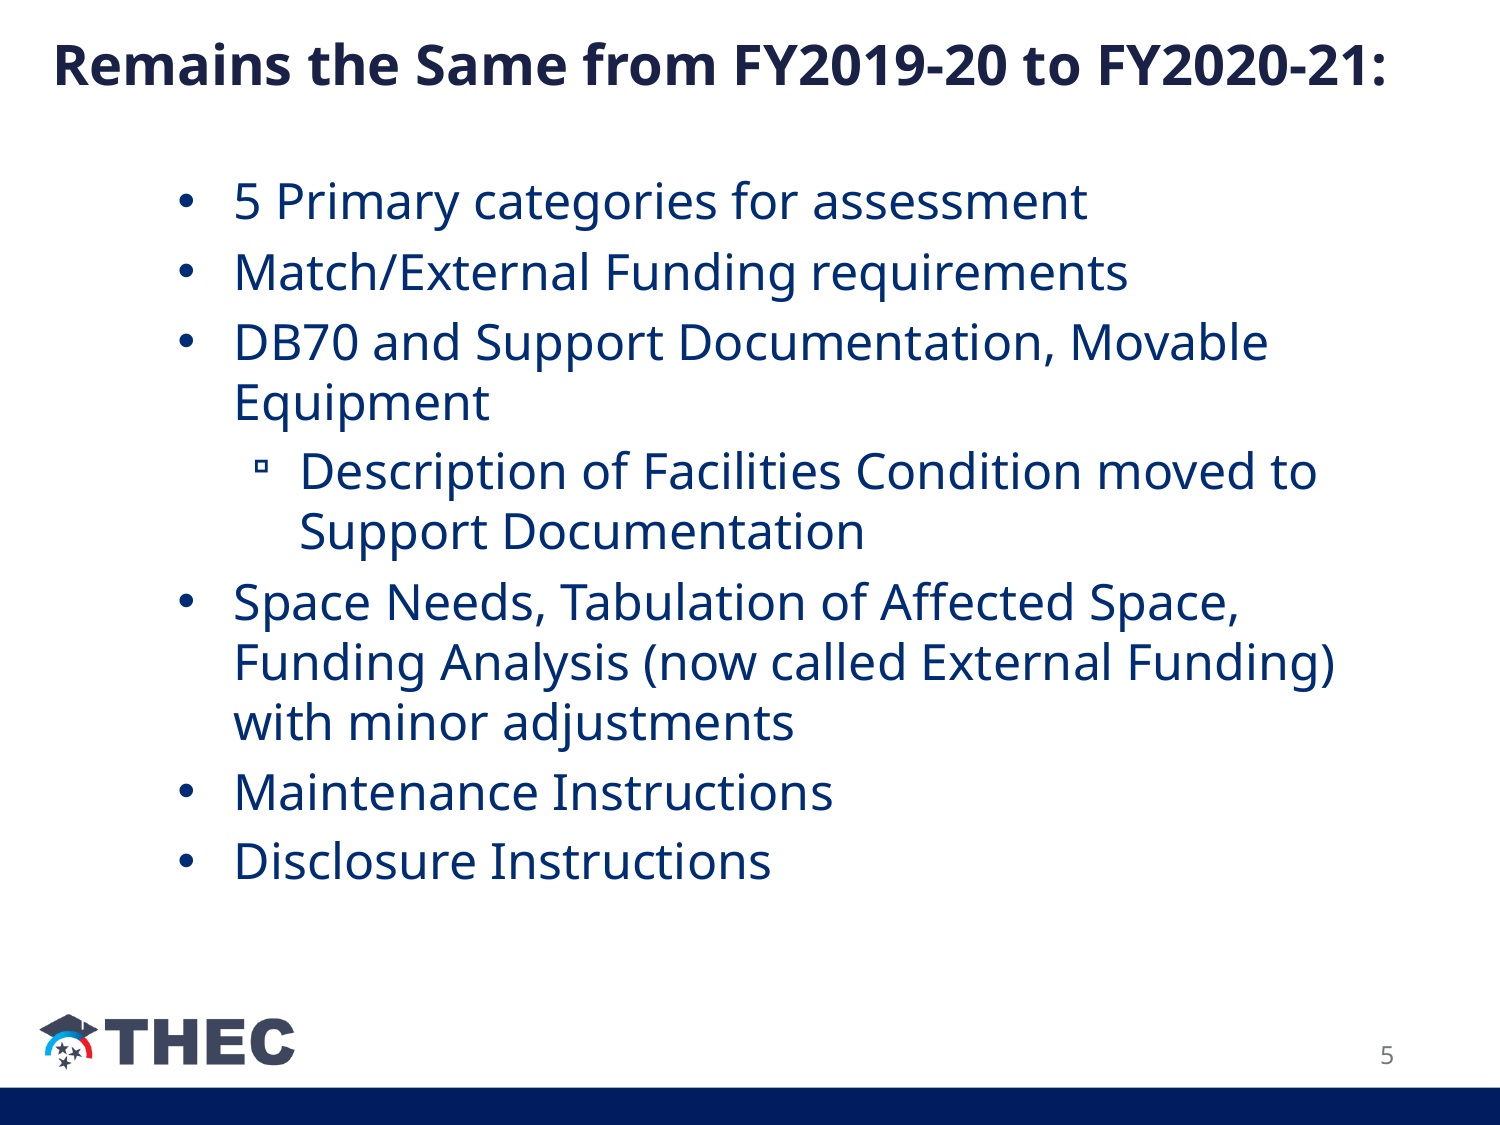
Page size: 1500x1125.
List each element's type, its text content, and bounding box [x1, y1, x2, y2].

list 5 Primary categories for assessment Match/External Funding requirements DB70 and Support Documentation, Movable Equipment Description of Facilities Condition moved to Support Documentation Space Needs, Tabulation of Affected Space, Funding Analysis (now called External Funding) with minor adjustments Maintenance Instructions Disclosure Instructions [162, 162, 1425, 1000]
title Remains the Same from FY2019-20 to FY2020-21: [37, 2, 1500, 191]
picture [37, 1012, 295, 1071]
